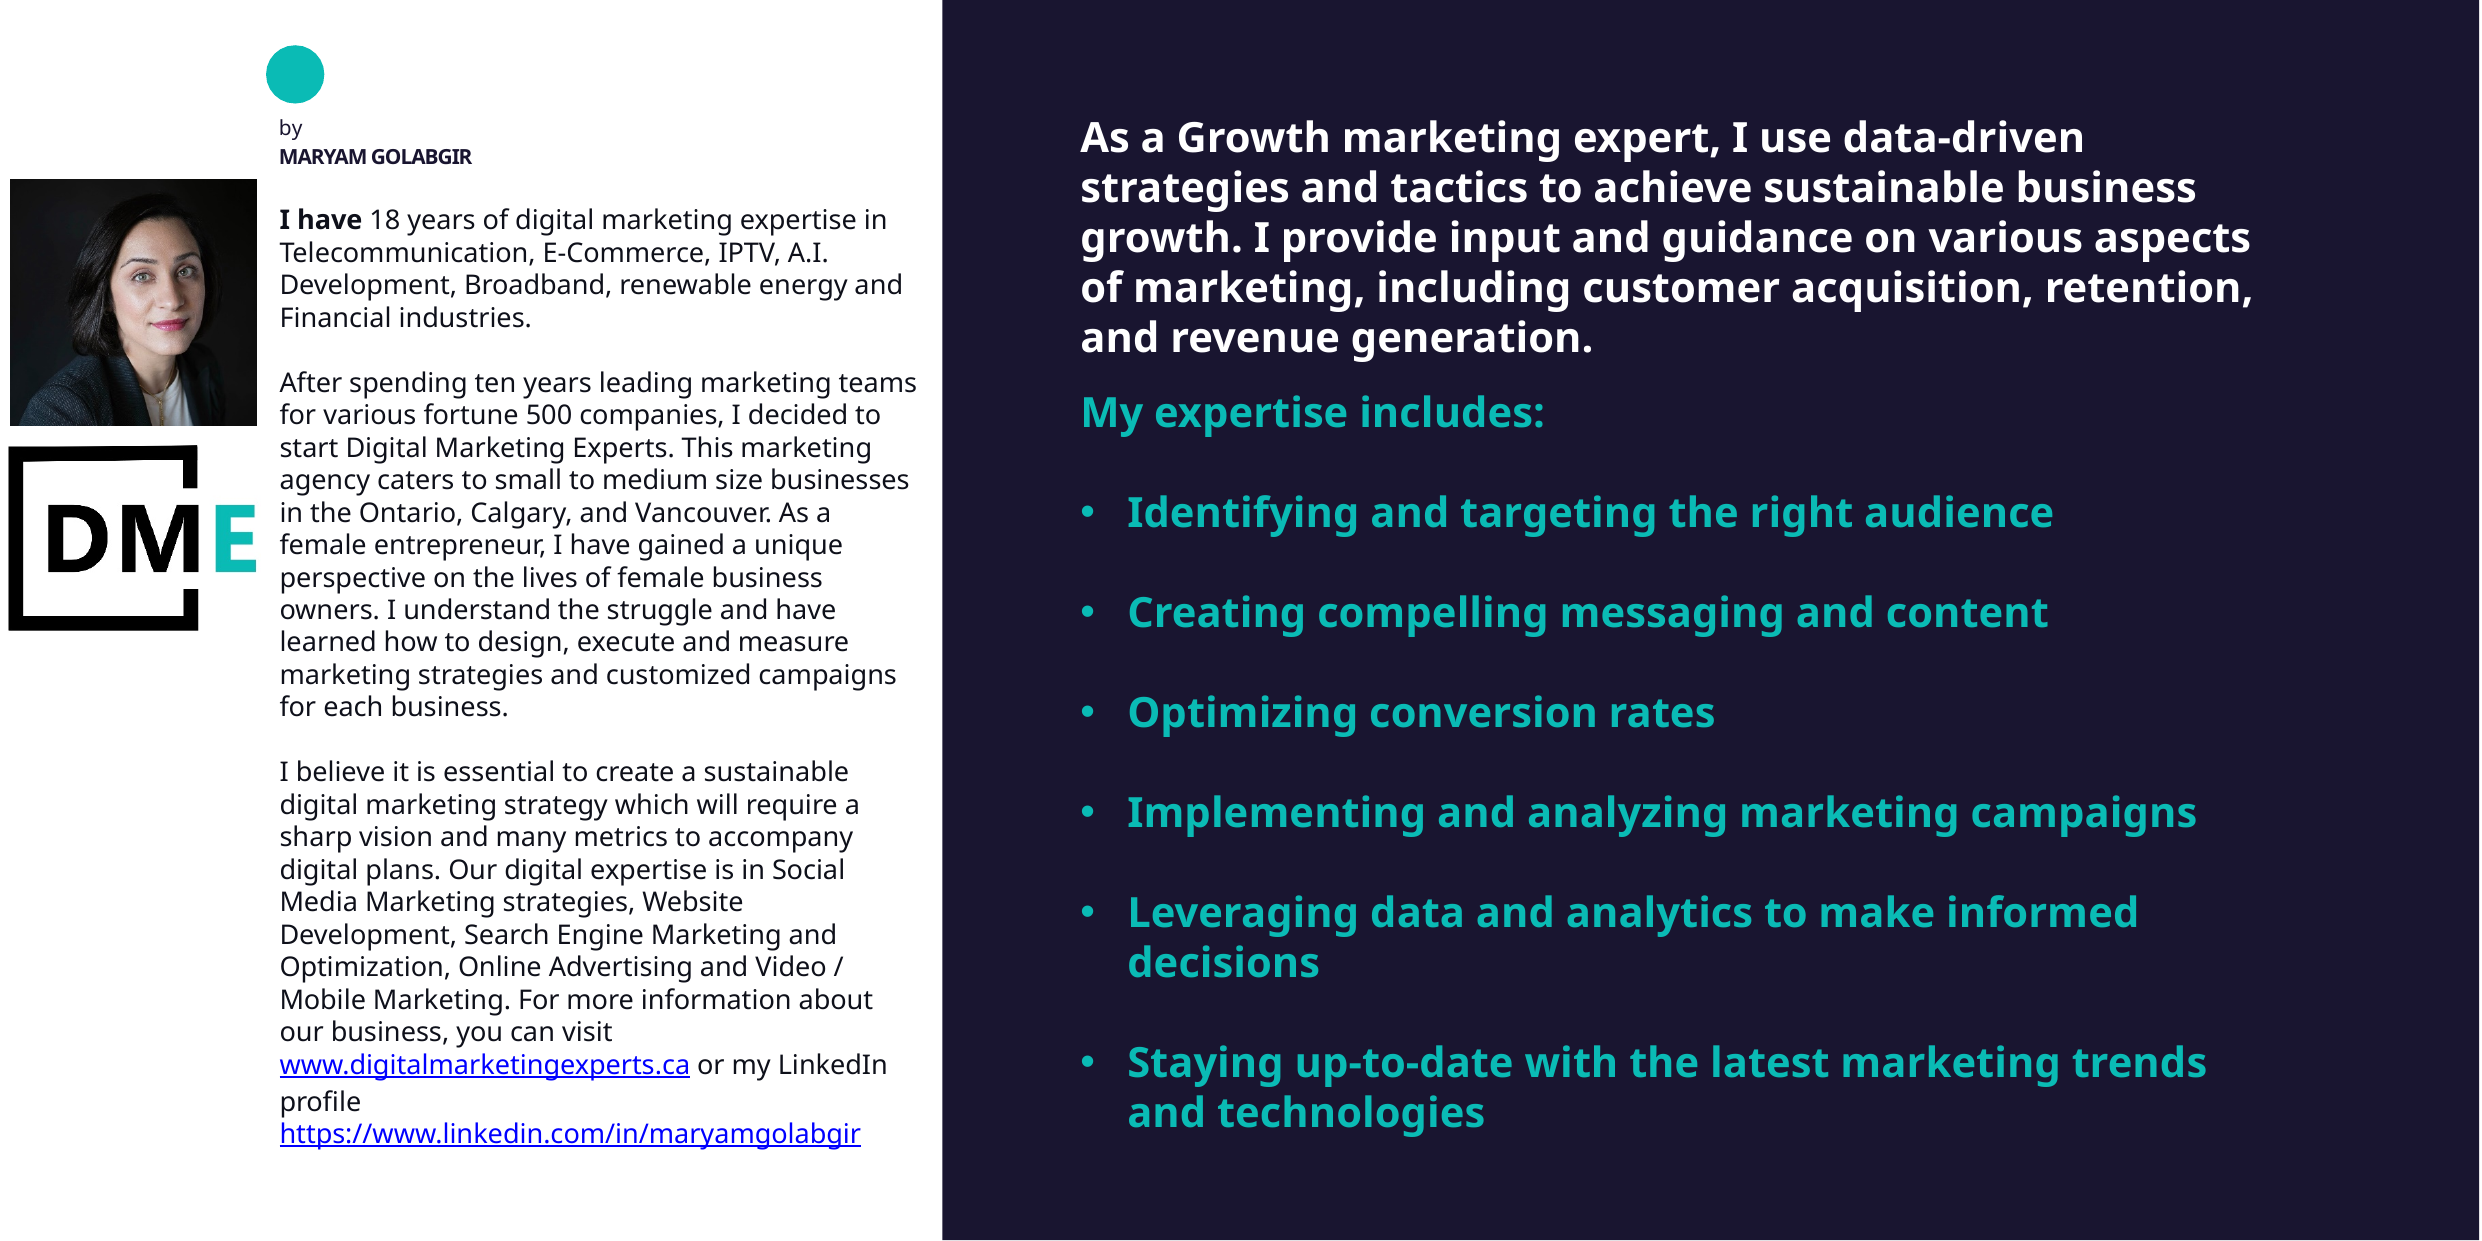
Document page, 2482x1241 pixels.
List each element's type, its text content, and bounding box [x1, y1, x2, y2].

text_box As a Growth marketing expert, I use data-driven strategies and tactics to achieve sustainable business growth. I provide input and guidance on various aspects of marketing, including customer acquisition, retention, and revenue generation. My expertise includes: Identifying and targeting the right audience Creating compelling messaging and content Optimizing conversion rates Implementing and analyzing marketing campaigns Leveraging data and analytics to make informed decisions Staying up-to-date with the latest marketing trends and technologies [1065, 103, 2307, 1144]
text_box by MARYAM GOLABGIR [276, 107, 524, 169]
picture [1, 440, 261, 637]
text_box [942, 0, 2480, 1241]
picture [10, 179, 257, 427]
text_box [266, 45, 325, 104]
text_box I have 18 years of digital marketing expertise in Telecommunication, E-Commerce, IPTV, A.I. Development, Broadband, renewable energy and Financial industries. After spending ten years leading marketing teams for various fortune 500 companies, I decided to start Digital Marketing Experts. This marketing agency caters to small to medium size businesses in the Ontario, Calgary, and Vancouver. As a female entrepreneur, I have gained a unique perspective on the lives of female business owners. I understand the struggle and have learned how to design, execute and measure marketing strategies and customized campaigns for each business. I believe it is essential to create a sustainable digital marketing strategy which will require a sharp vision and many metrics to accompany digital plans. Our digital expertise is in Social Media Marketing strategies, Website Development, Search Engine Marketing and Optimization, Online Advertising and Video / Mobile Marketing. For more information about our business, you can visit www.digitalmarketingexperts.ca or my LinkedIn profile https://www.linkedin.com/in/maryamgolabgir [264, 195, 939, 1196]
